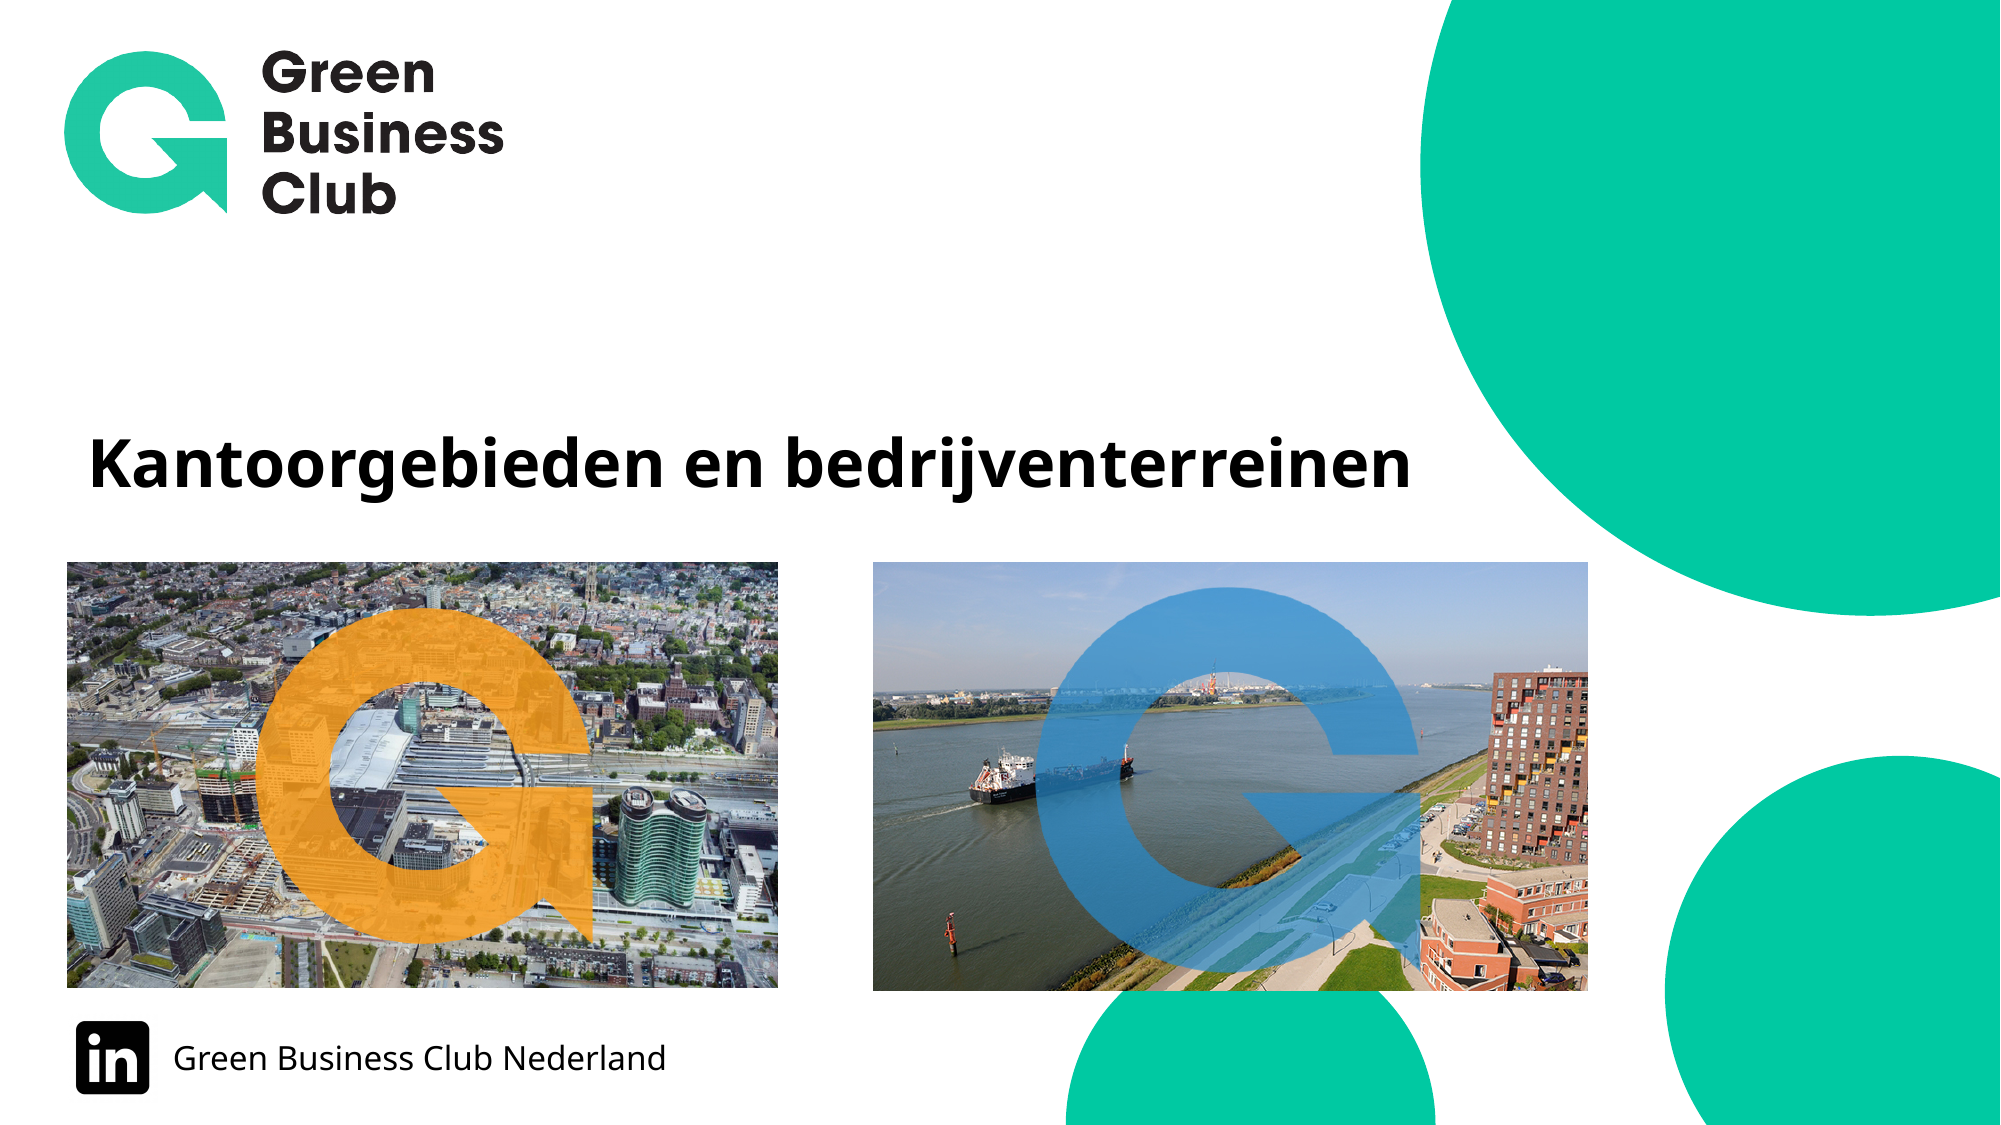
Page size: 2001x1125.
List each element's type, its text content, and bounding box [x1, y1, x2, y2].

text_box Kantoorgebieden en bedrijventerreinen [67, 377, 1868, 565]
text_box [1420, 0, 2000, 616]
picture [67, 1012, 159, 1103]
picture [67, 562, 778, 989]
picture [873, 562, 1588, 991]
picture [39, 10, 534, 245]
text_box Green Business Club Nederland [163, 1029, 908, 1085]
text_box [1664, 755, 2000, 1125]
text_box [1065, 1000, 1436, 1125]
